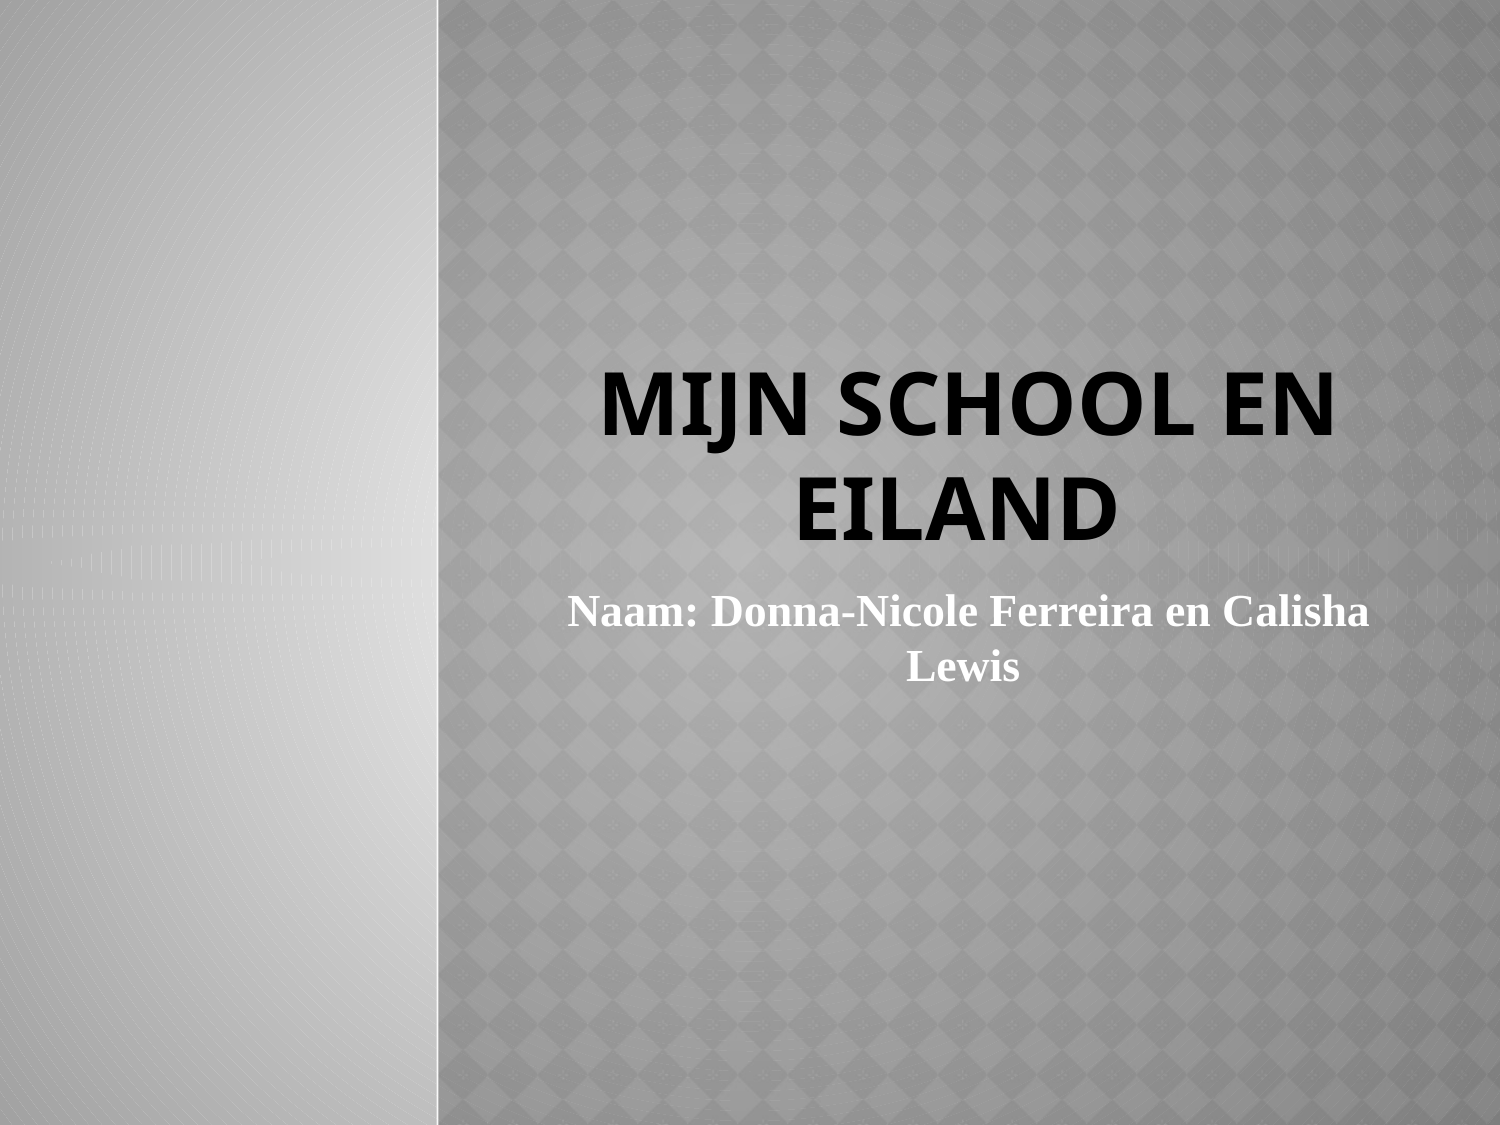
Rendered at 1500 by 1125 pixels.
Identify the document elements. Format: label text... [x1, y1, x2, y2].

subtitle Naam: Donna-Nicole Ferreira en Calisha Lewis [550, 580, 1388, 762]
title Mijn School en eiland [549, 87, 1388, 558]
